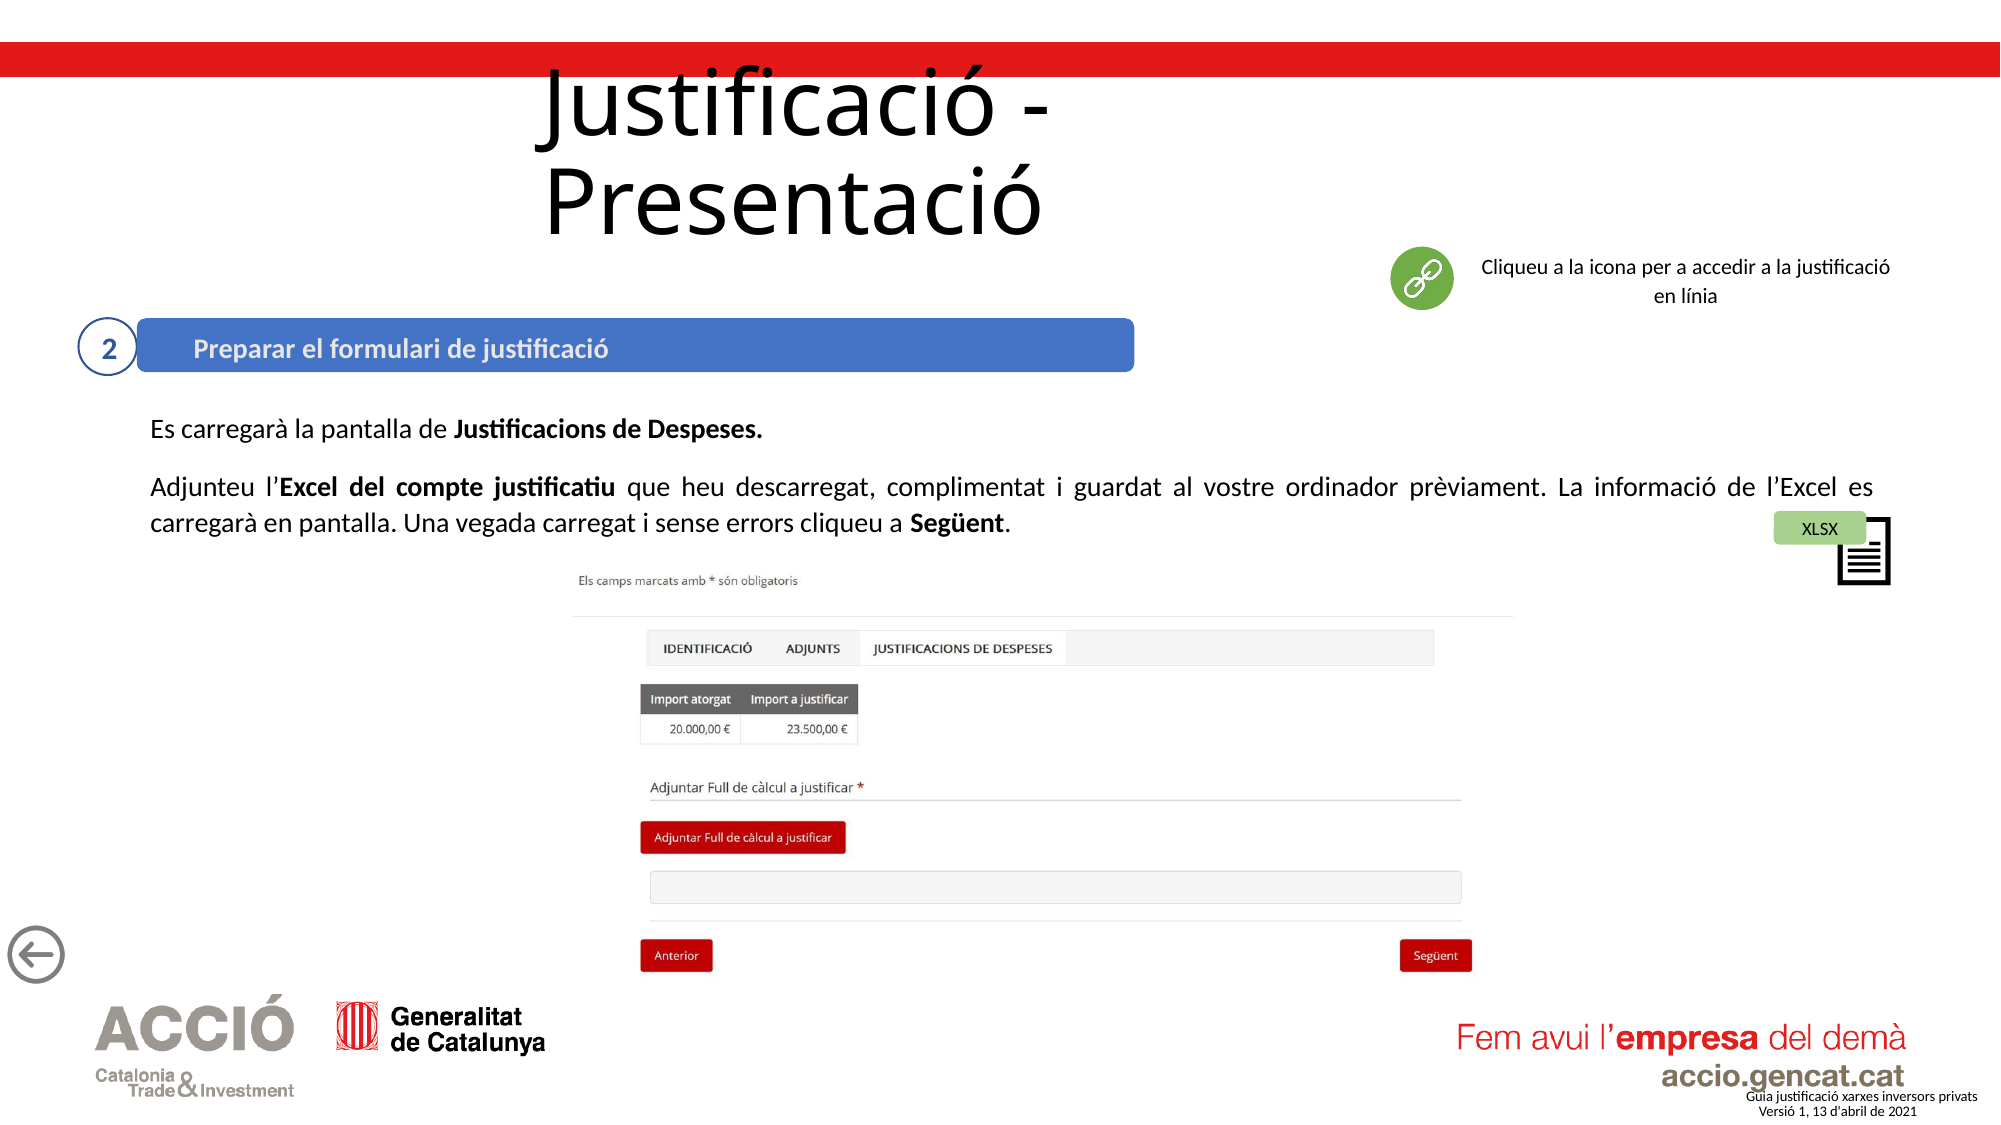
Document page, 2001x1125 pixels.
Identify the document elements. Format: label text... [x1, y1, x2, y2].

text_box 2 [77, 317, 136, 377]
picture [1661, 1060, 1904, 1093]
text_box XLSX [1772, 509, 1862, 546]
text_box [1390, 246, 1454, 311]
picture [1458, 1023, 1906, 1056]
picture [0, 42, 2000, 77]
text_box Cliqueu a la icona per a accedir a la justificació en línia [1462, 244, 1910, 342]
text_box Preparar el formulari de justificació [136, 318, 1135, 373]
picture [94, 994, 545, 1097]
picture [0, 918, 72, 991]
title Justificació - Presentació [527, 66, 1574, 245]
picture [1823, 510, 1905, 592]
footer Guia justificació xarxes inversors privats Versió 1, 13 d'abril de 2021 [1731, 1079, 2000, 1125]
picture [572, 562, 1516, 1012]
text_box Es carregarà la pantalla de Justificacions de Despeses. Adjunteu l’Excel del compte justificatiu que heu descarregat, complimentat i guardat al vostre ordinador prèviament. La informació de l’Excel es carregarà en pantalla. Una vegada carregat i sense errors cliqueu a Següent. [139, 394, 1887, 552]
